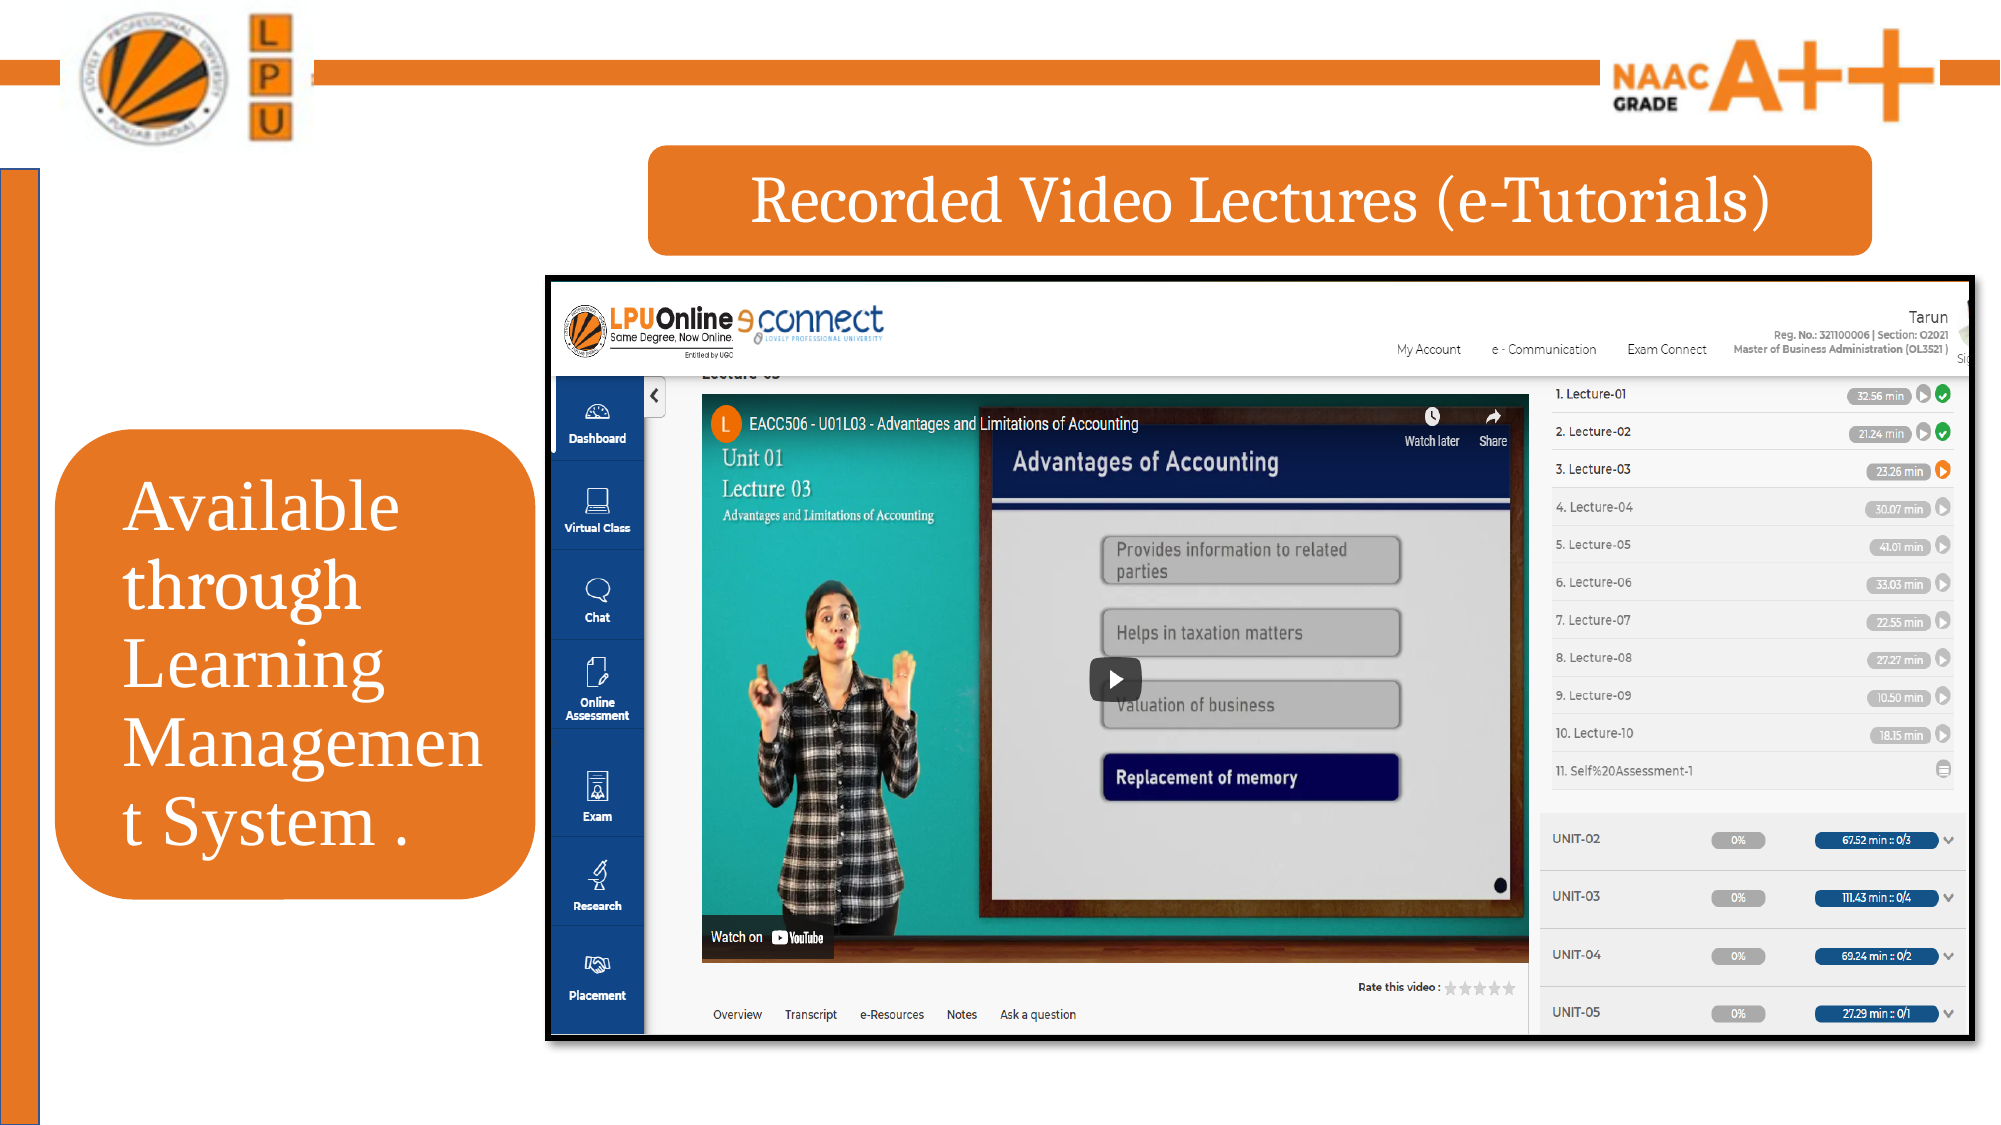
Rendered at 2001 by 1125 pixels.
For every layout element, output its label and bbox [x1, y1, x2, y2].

text_box [647, 145, 1873, 256]
text_box [0, 0, 2000, 153]
text_box [54, 281, 536, 943]
picture [551, 281, 1969, 1035]
text_box [0, 168, 40, 1125]
